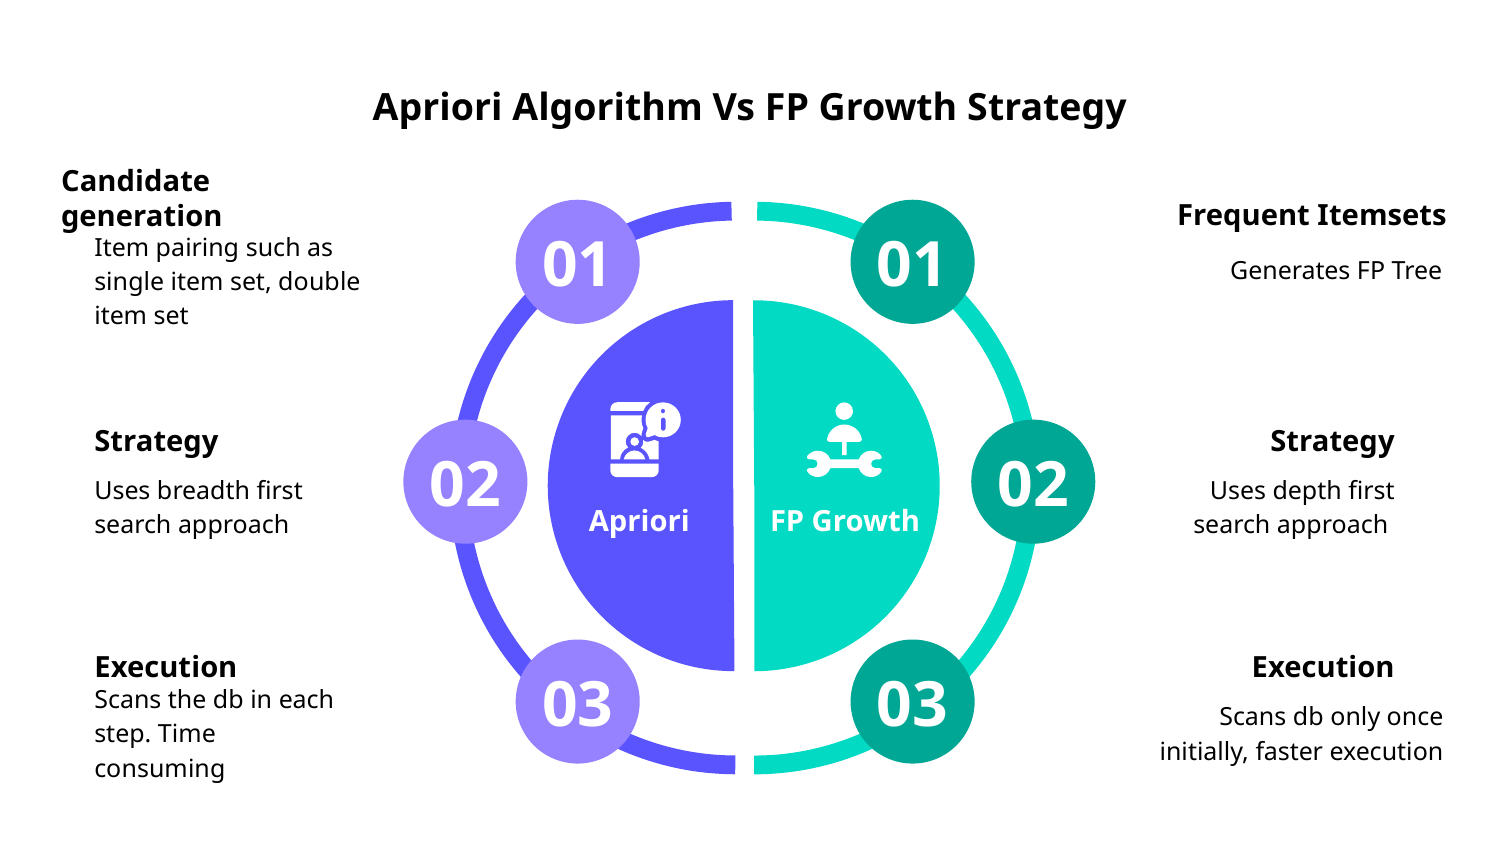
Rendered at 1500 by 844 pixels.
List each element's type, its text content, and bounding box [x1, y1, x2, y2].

text_box Uses breadth first search approach [79, 467, 357, 542]
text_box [806, 402, 883, 478]
text_box Scans db only once initially, faster execution [1132, 693, 1459, 769]
text_box Execution [1216, 647, 1410, 685]
text_box Candidate generation [46, 162, 372, 232]
text_box Scans the db in each step. Time consuming [79, 693, 357, 769]
text_box Frequent Itemsets [1160, 195, 1462, 232]
title Apriori Algorithm Vs FP Growth Strategy [75, 67, 1425, 147]
text_box Generates FP Tree [1180, 232, 1458, 302]
text_box Strategy [79, 421, 273, 459]
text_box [477, 199, 1096, 766]
text_box Strategy [1216, 421, 1410, 459]
text_box Uses depth first search approach [1132, 467, 1410, 542]
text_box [610, 401, 681, 478]
text_box Item pairing such as single item set, double item set [79, 240, 393, 316]
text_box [403, 199, 476, 766]
text_box Execution [79, 647, 273, 685]
